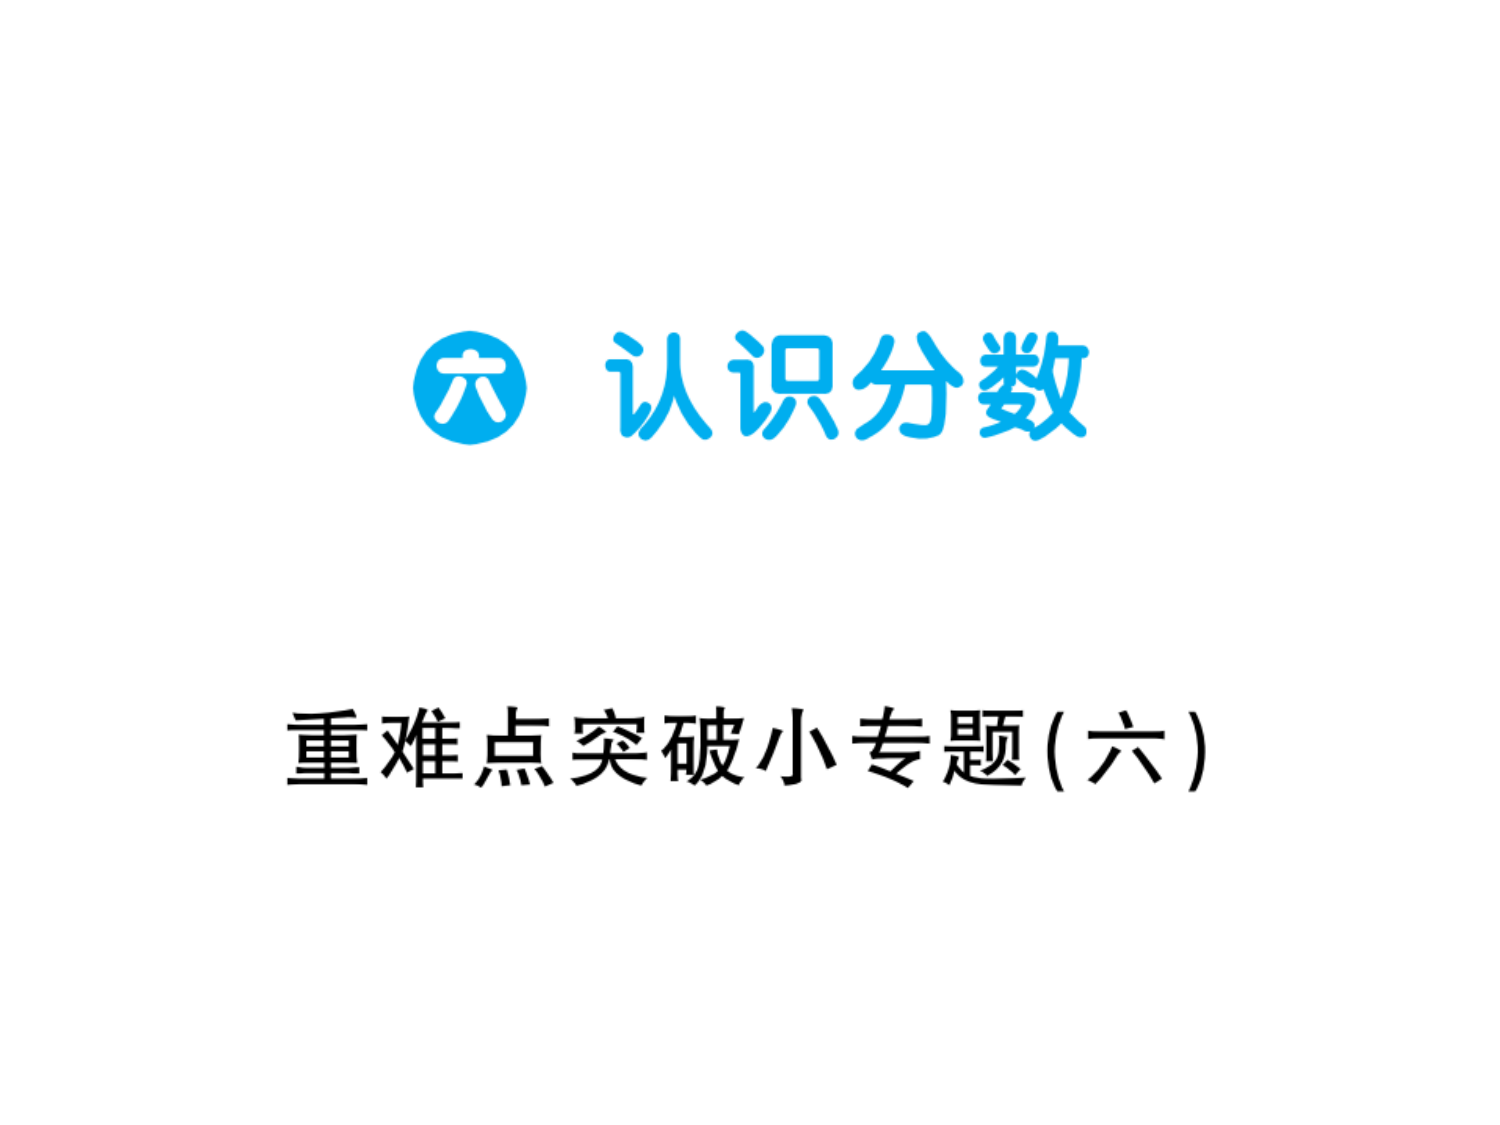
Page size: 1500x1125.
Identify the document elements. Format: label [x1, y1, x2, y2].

picture [280, 692, 1220, 805]
picture [404, 314, 1096, 457]
